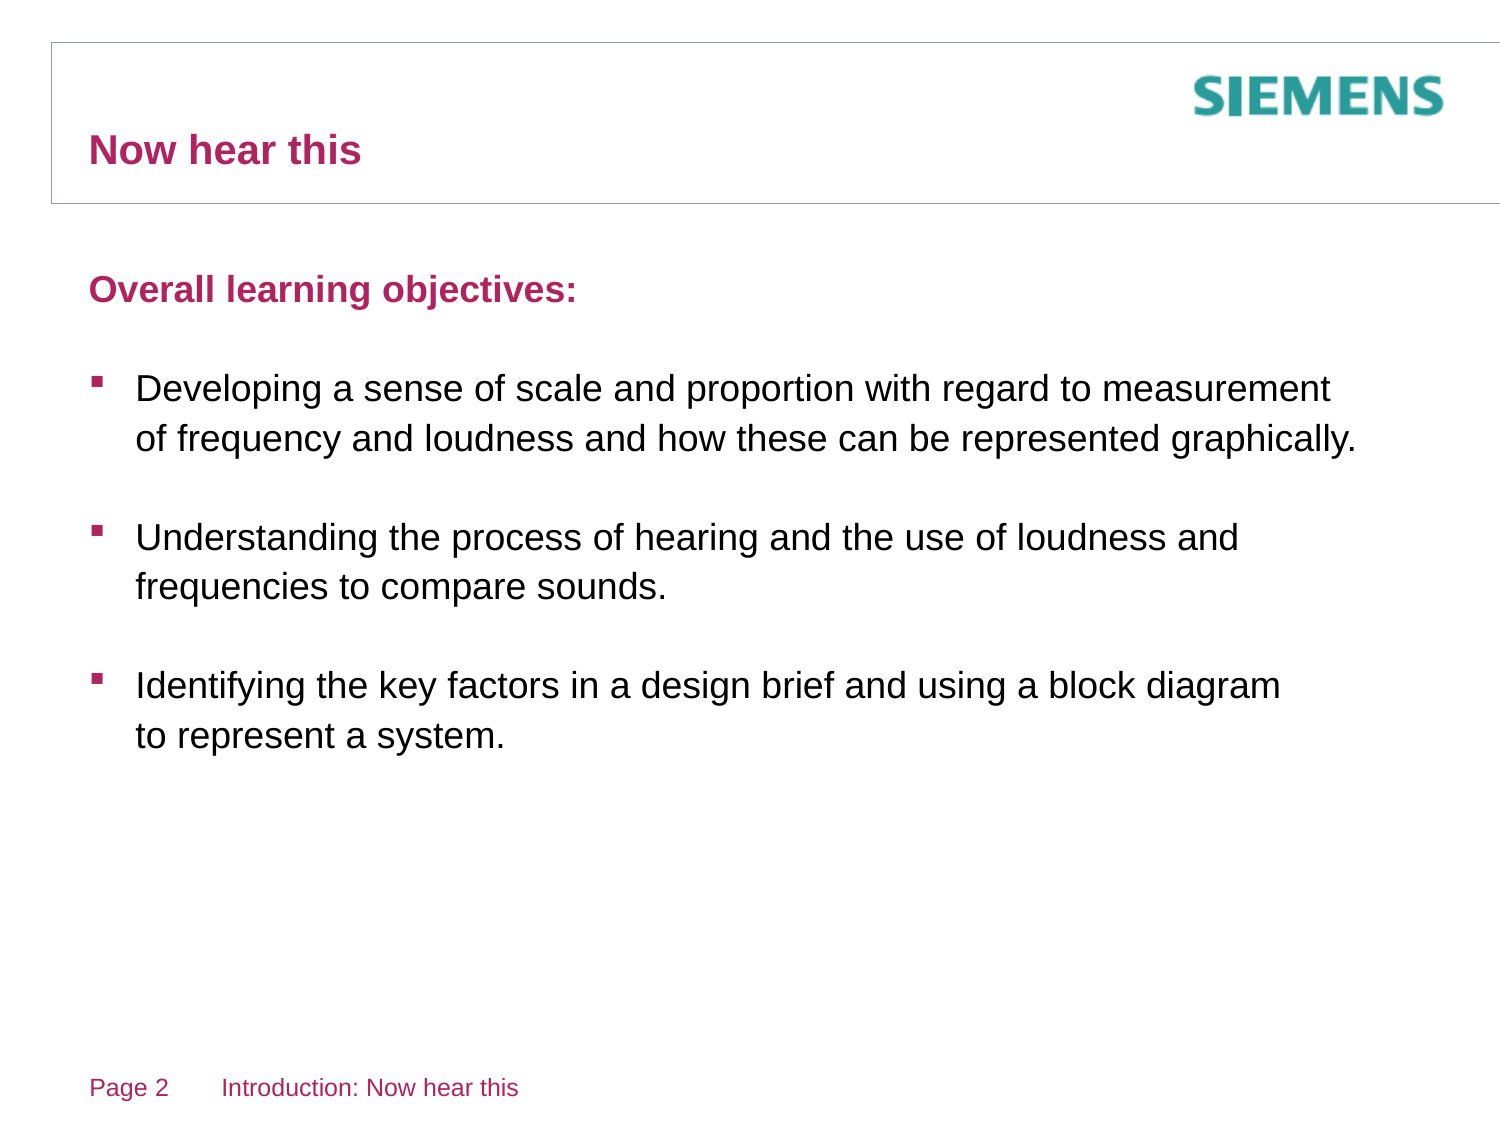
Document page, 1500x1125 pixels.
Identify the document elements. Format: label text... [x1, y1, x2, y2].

picture [51, 42, 1500, 204]
list Overall learning objectives: Developing a sense of scale and proportion with regard to measurement of frequency and loudness and how these can be represented graphically. Understanding the process of hearing and the use of loudness and frequencies to compare sounds. Identifying the key factors in a design brief and using a block diagram to represent a system. [88, 260, 1400, 1029]
slide_number Page 2 [74, 1064, 206, 1110]
text_box Introduction: Now hear this [206, 1064, 801, 1125]
